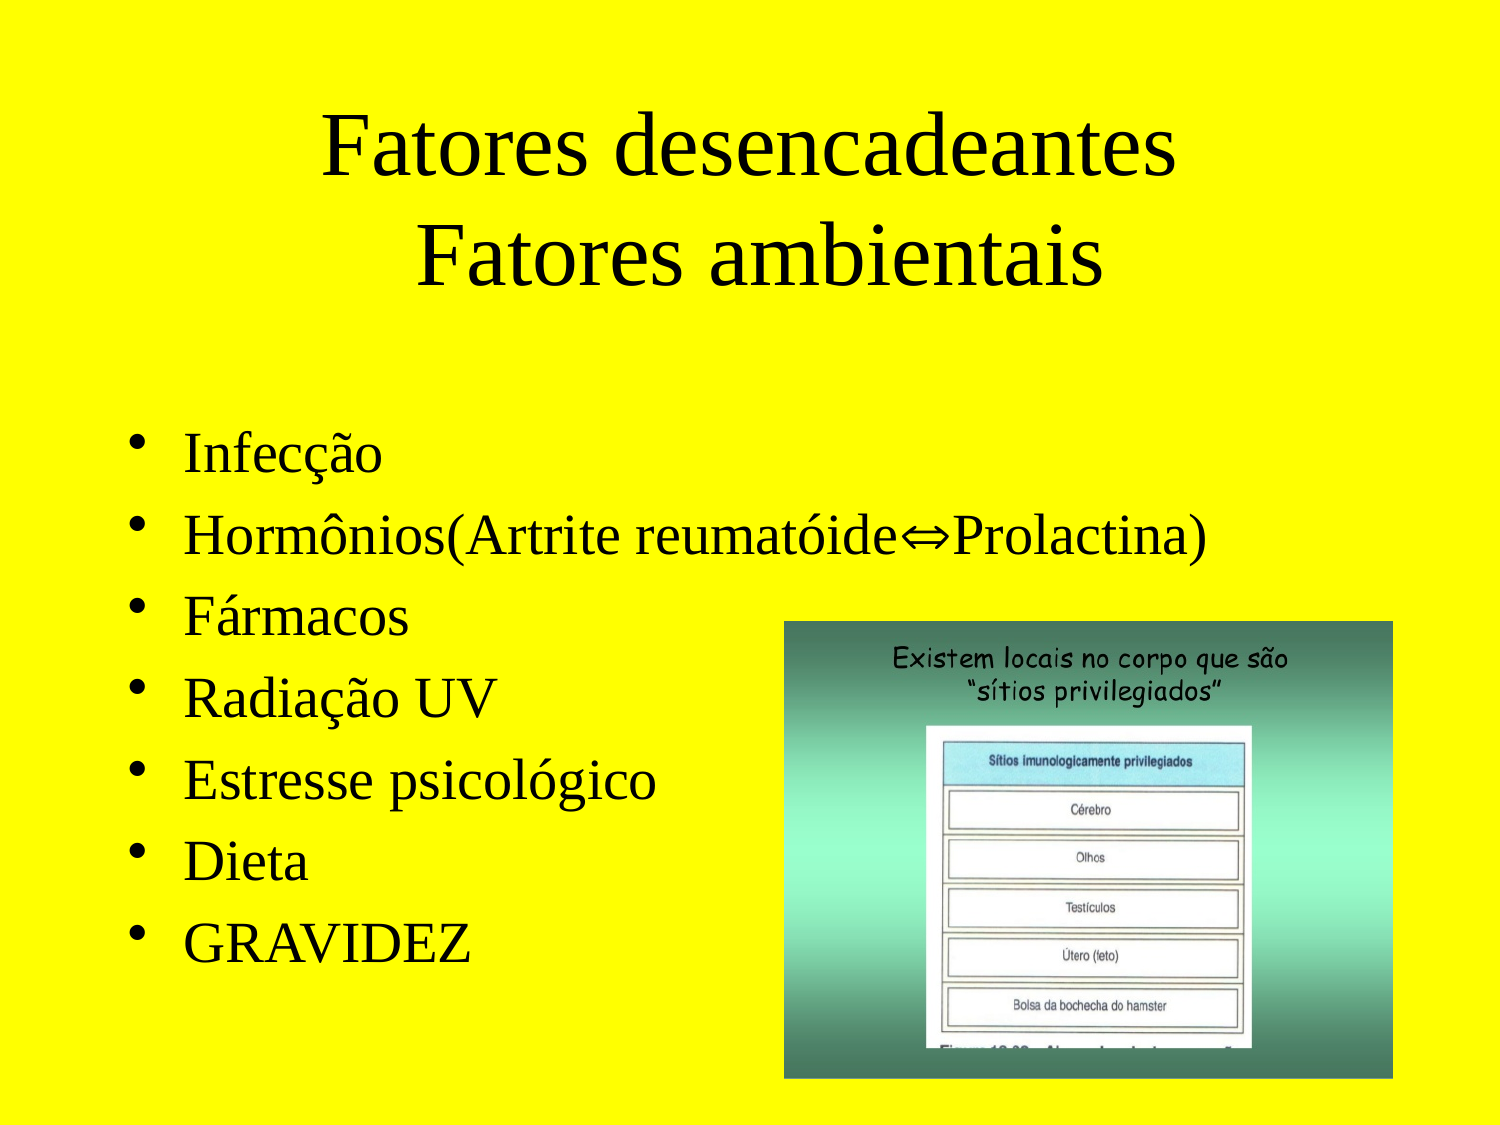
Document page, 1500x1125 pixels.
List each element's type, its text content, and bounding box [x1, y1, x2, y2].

title Fatores desencadeantes Fatores ambientais [112, 99, 1388, 288]
list Infecção Hormônios(Artrite reumatóideProlactina) Fármacos Radiação UV Estresse psicológico Dieta GRAVIDEZ [112, 324, 1388, 1001]
picture [784, 621, 1394, 1079]
